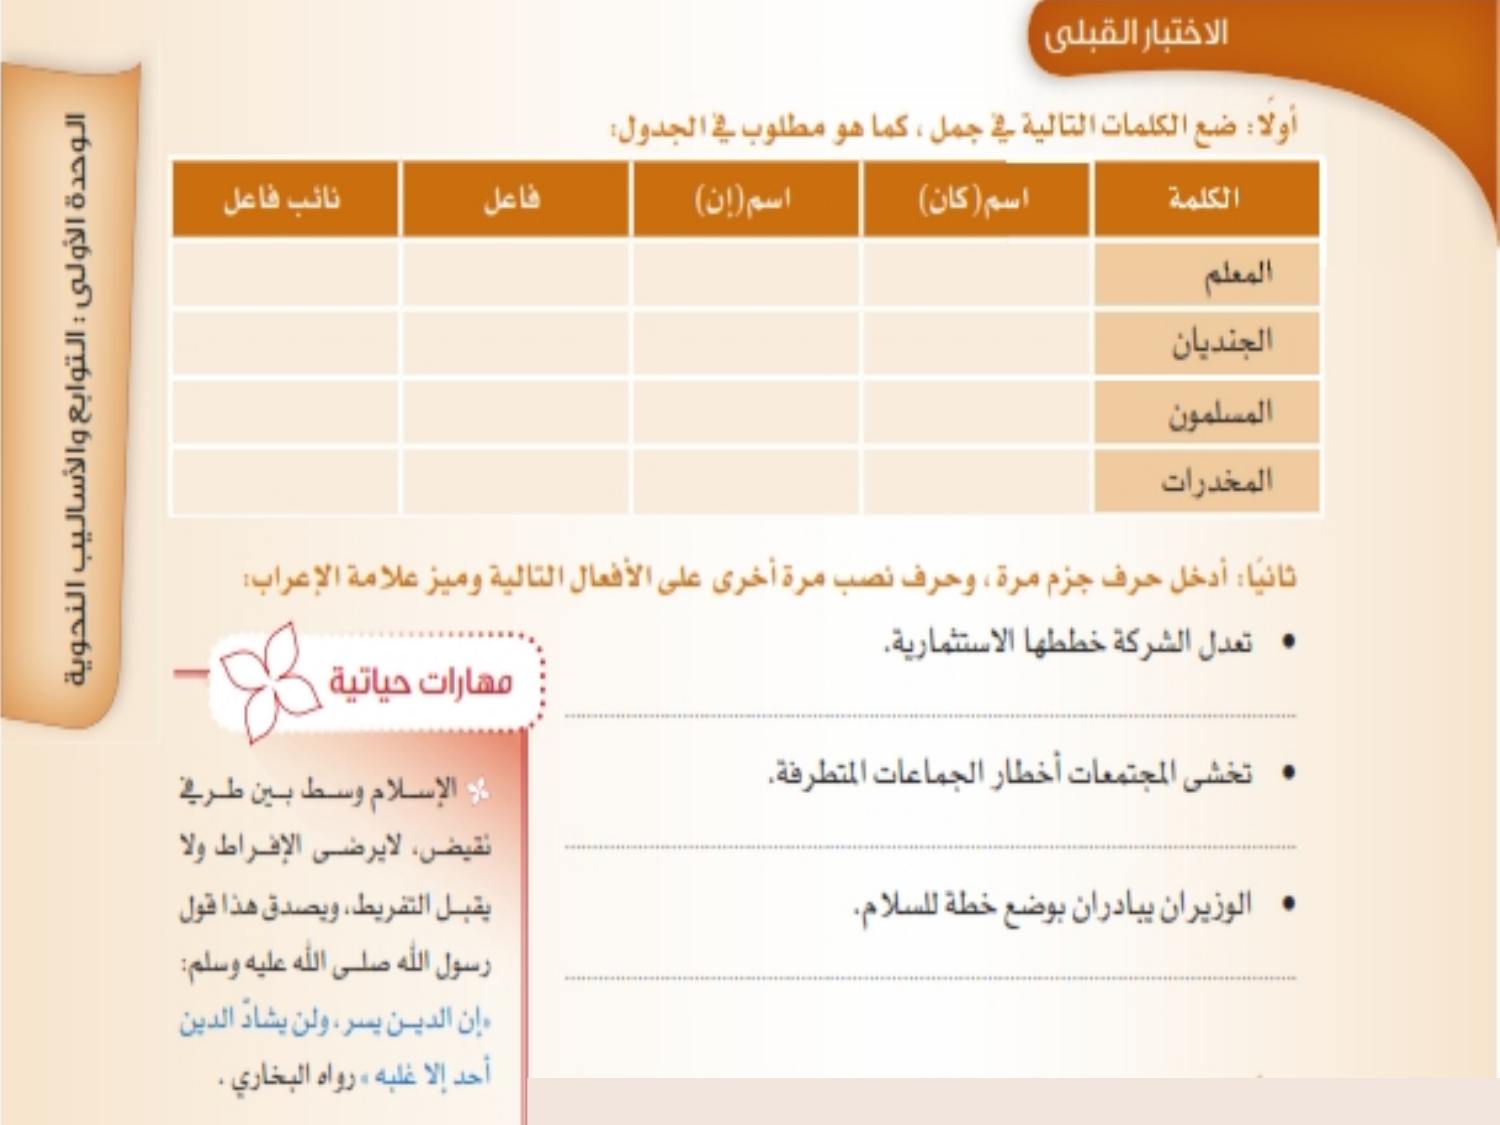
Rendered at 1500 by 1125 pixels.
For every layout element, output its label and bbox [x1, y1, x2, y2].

list [0, 0, 1500, 1125]
